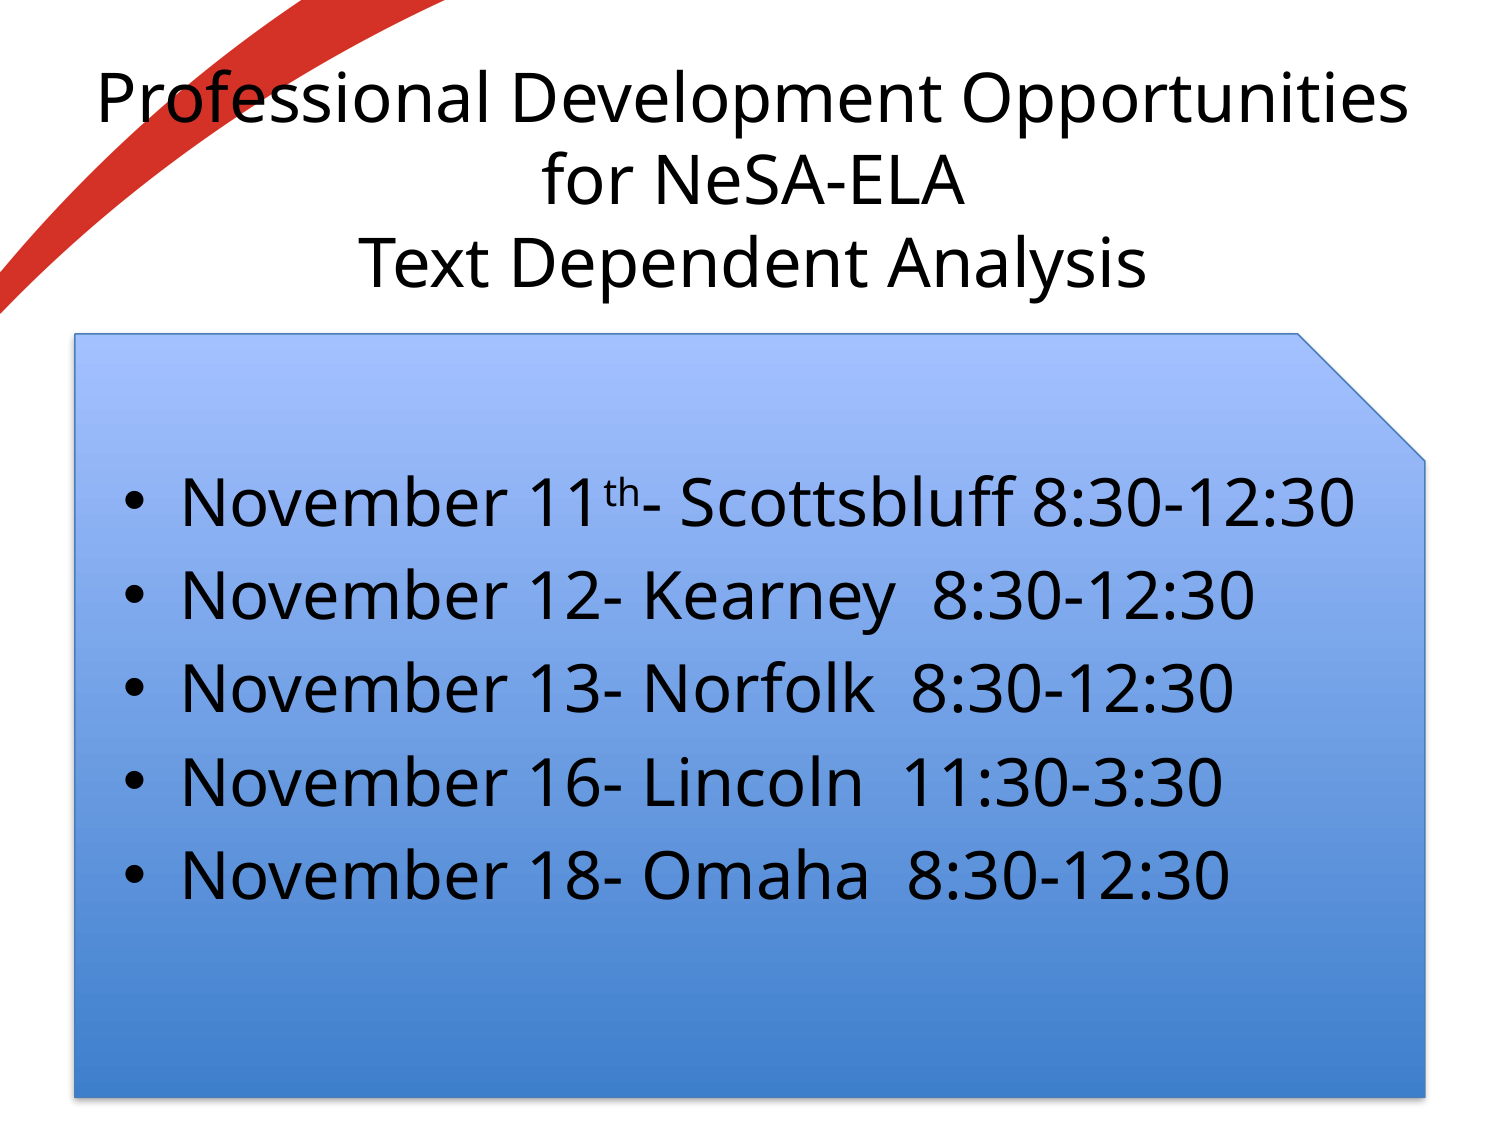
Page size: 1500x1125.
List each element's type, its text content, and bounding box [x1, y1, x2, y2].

picture [0, 0, 1500, 1125]
text_box [74, 333, 1426, 1099]
list November 11th- Scottsbluff 8:30-12:30 November 12- Kearney 8:30-12:30 November 13- Norfolk 8:30-12:30 November 16- Lincoln 11:30-3:30 November 18- Omaha 8:30-12:30 [107, 451, 1391, 1083]
title Professional Development Opportunities for NeSA-ELA Text Dependent Analysis [45, 45, 1462, 310]
